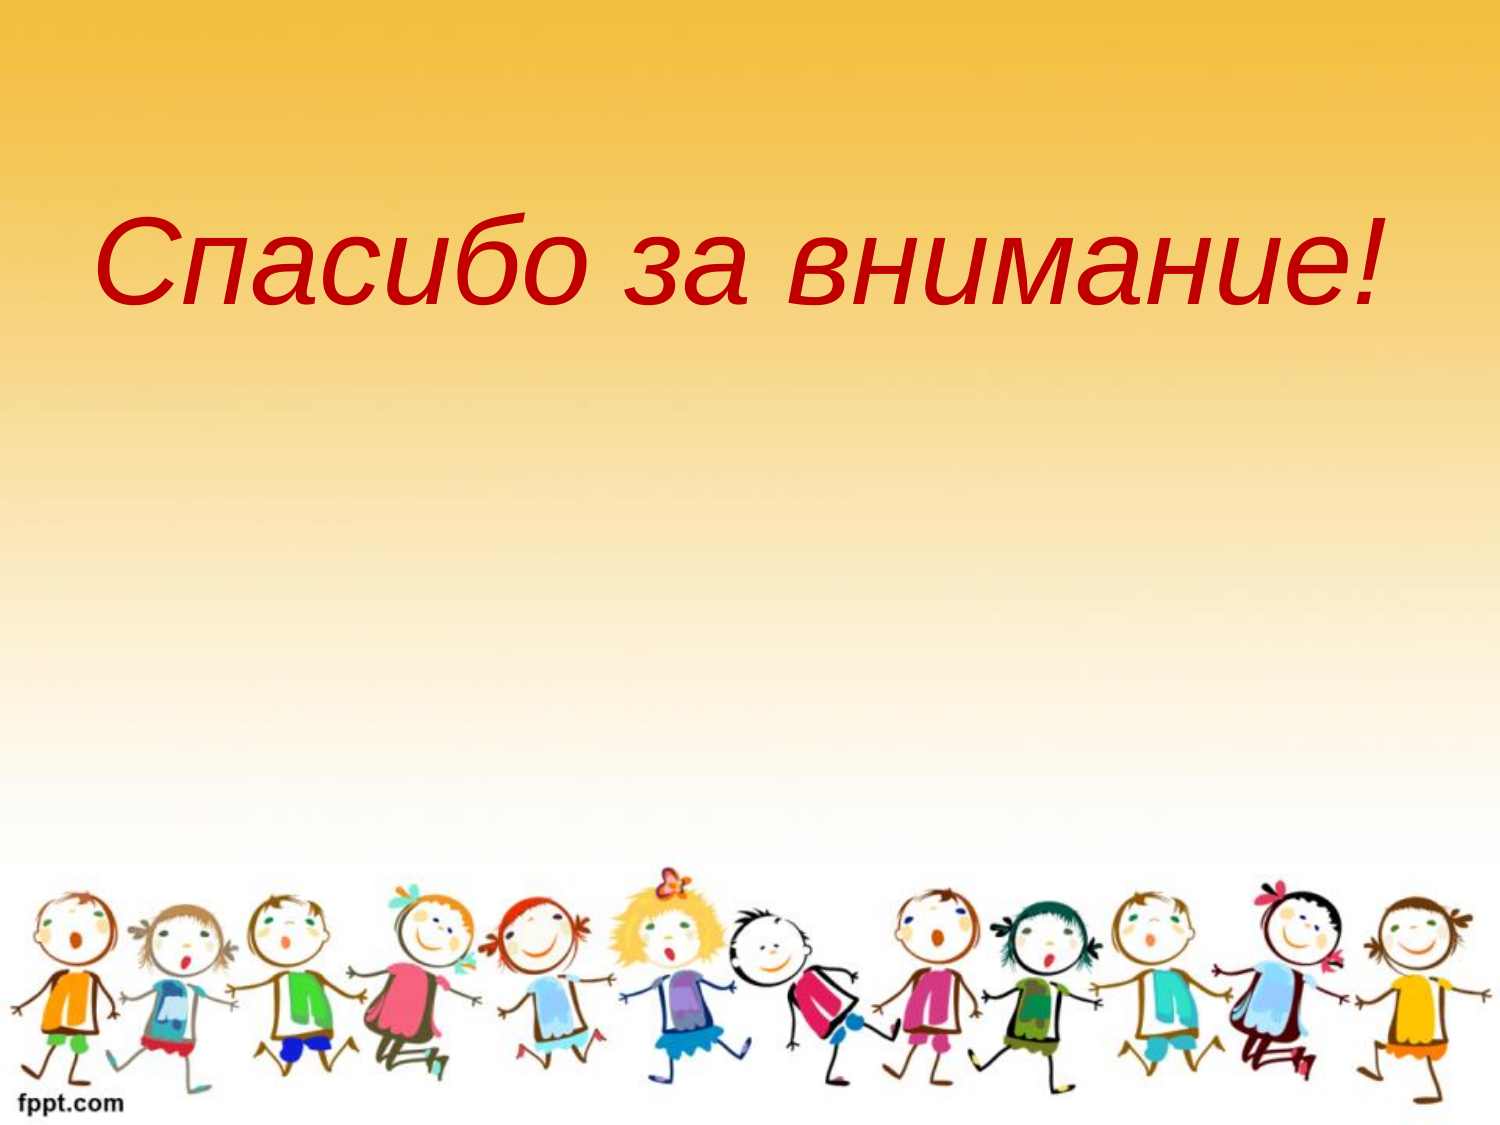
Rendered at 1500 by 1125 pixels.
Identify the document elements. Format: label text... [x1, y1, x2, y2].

title Спасибо за внимание! [64, 160, 1415, 349]
picture [0, 0, 1500, 1125]
